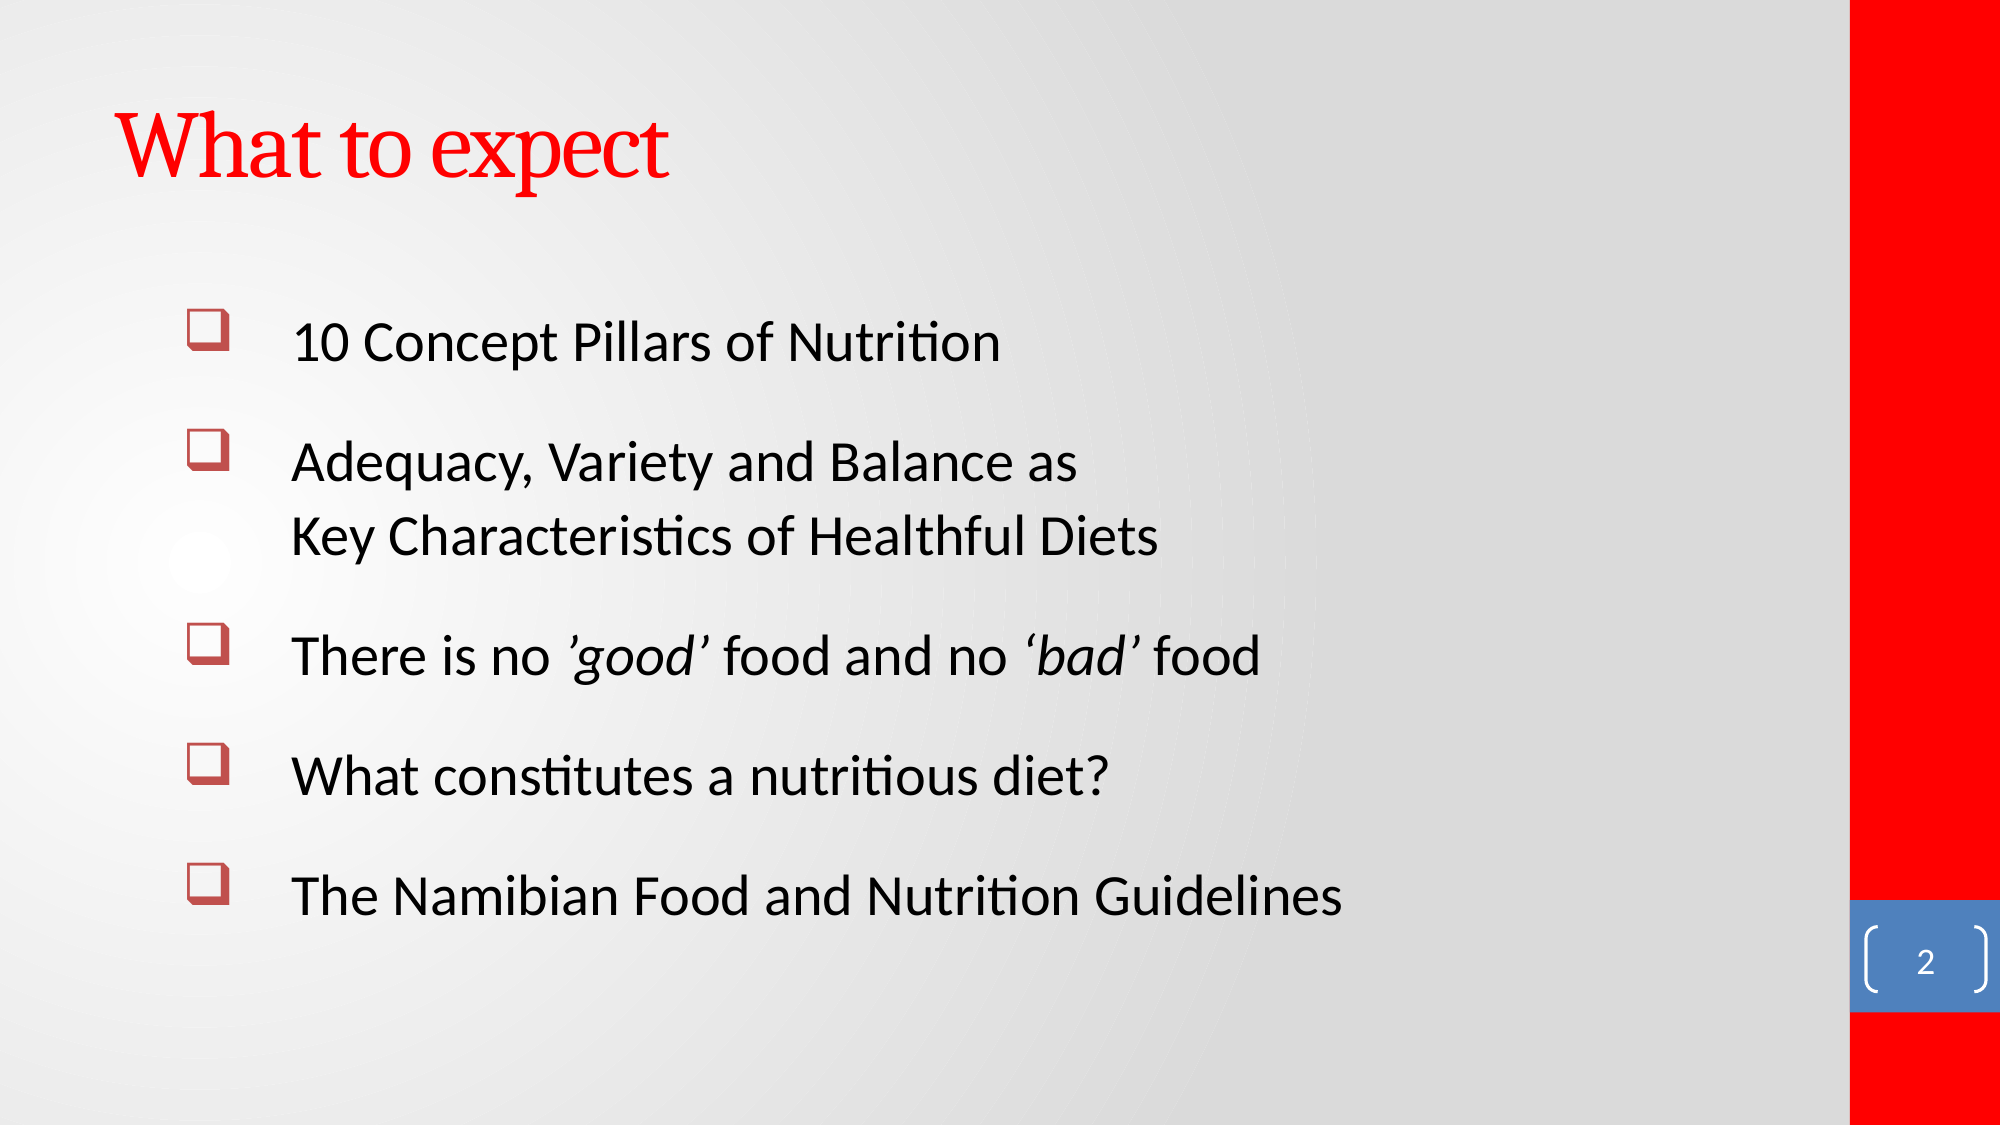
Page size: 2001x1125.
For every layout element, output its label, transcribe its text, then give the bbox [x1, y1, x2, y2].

title What to expect [99, 45, 1767, 233]
slide_number 2 [1864, 925, 1988, 994]
list 10 Concept Pillars of Nutrition Adequacy, Variety and Balance as Key Characteristics of Healthful Diets There is no ’good’ food and no ‘bad’ food What constitutes a nutritious diet? The Namibian Food and Nutrition Guidelines [99, 295, 1767, 1083]
